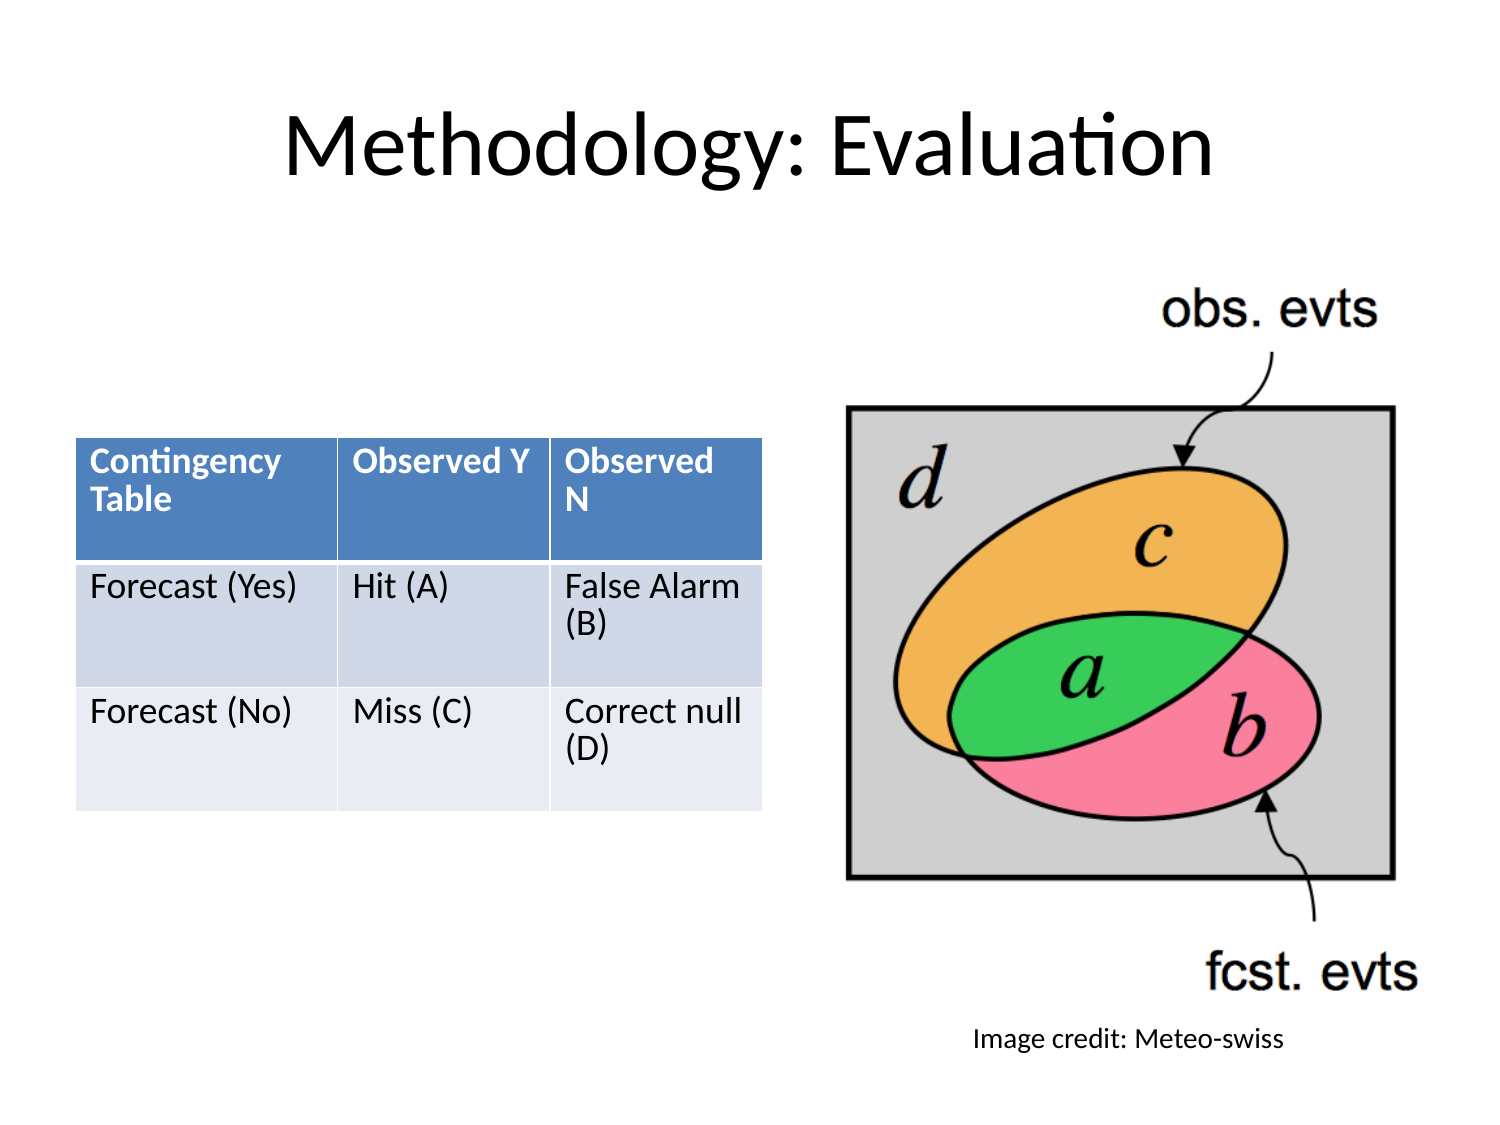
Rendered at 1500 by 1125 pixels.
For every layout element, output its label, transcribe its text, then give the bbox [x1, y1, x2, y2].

table_cell Correct null (D) [551, 688, 756, 811]
table_header Observed N [551, 438, 756, 560]
text_box Image credit: Meteo-swiss [958, 1014, 1300, 1063]
table_cell Hit (A) [338, 565, 549, 687]
table_cell Forecast (Yes) [76, 565, 337, 687]
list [761, 287, 1497, 1006]
table_cell False Alarm (B) [551, 565, 756, 687]
table_header Contingency Table [76, 438, 337, 560]
table_cell Forecast (No) [76, 688, 337, 811]
table_cell Miss (C) [338, 688, 549, 811]
table_header Observed Y [338, 438, 549, 560]
title Methodology: Evaluation [75, 45, 1425, 233]
